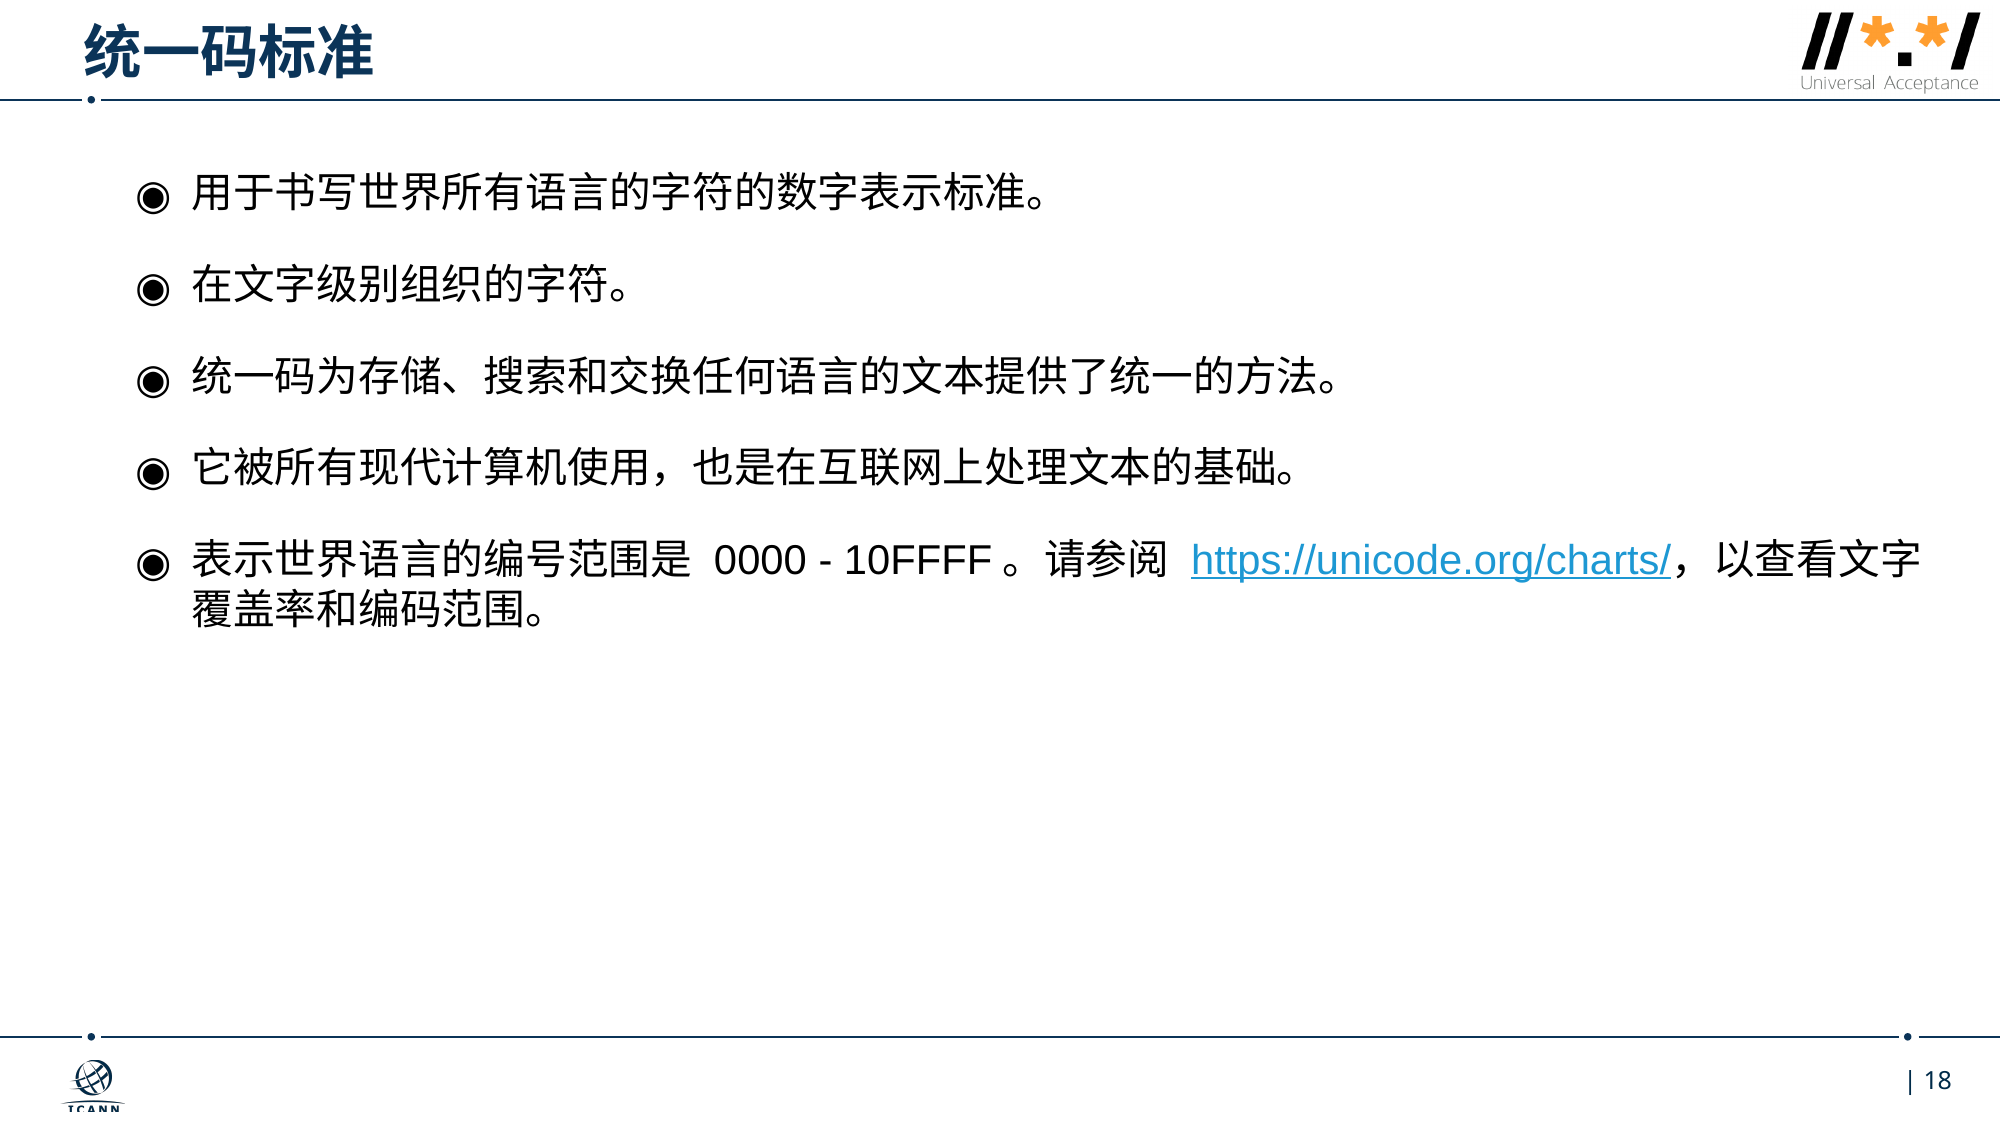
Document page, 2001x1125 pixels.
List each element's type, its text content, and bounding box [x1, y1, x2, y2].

list 用于书写世界所有语言的字符的数字表示标准。 在文字级别组织的字符。 统一码为存储、搜索和交换任何语言的文本提供了统一的方法。 它被所有现代计算机使用，也是在互联网上处理文本的基础。 表示世界语言的编号范围是 0000 - 10FFFF。请参阅 https://unicode.org/charts/，以查看文字覆盖率和编码范围。 [135, 165, 1934, 1050]
picture [1788, 5, 1993, 99]
title 统一码标准 [68, 7, 1784, 82]
picture [60, 1060, 125, 1112]
